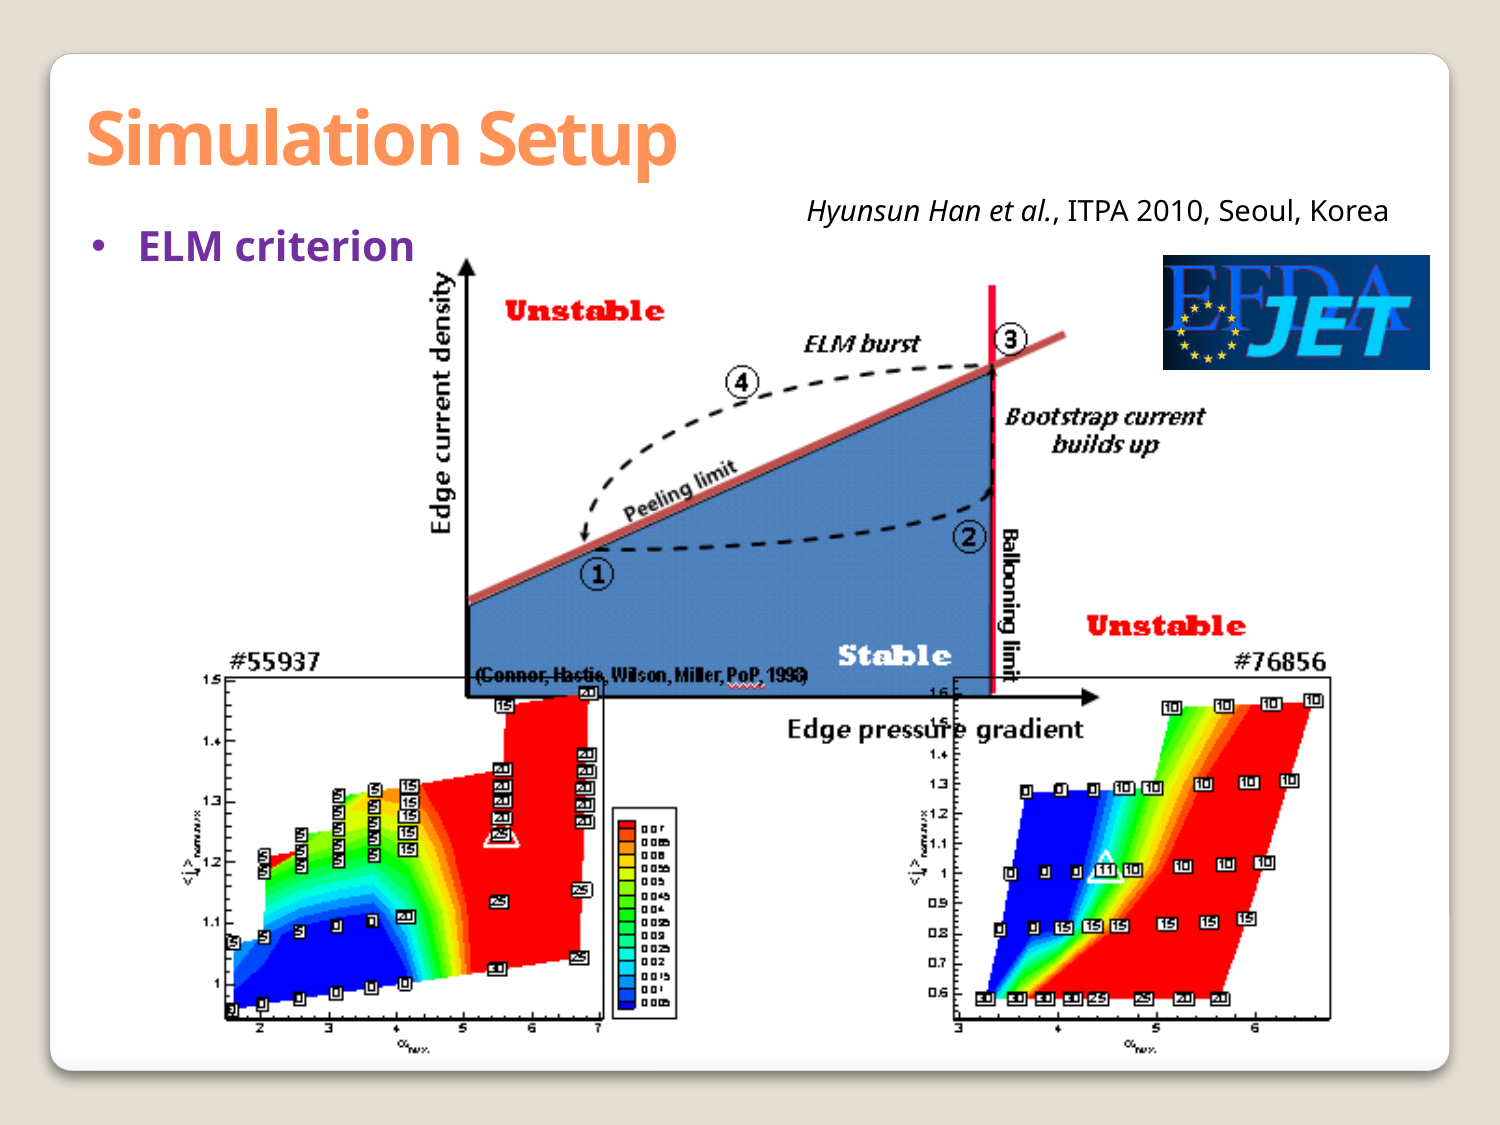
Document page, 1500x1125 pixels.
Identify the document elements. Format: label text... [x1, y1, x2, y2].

text_box Hyunsun Han et al., ITPA 2010, Seoul, Korea [791, 184, 1405, 235]
text_box ELM criterion [76, 212, 1436, 278]
text_box Simulation Setup [71, 0, 1421, 188]
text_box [1163, 255, 1430, 370]
picture [180, 252, 1341, 1059]
